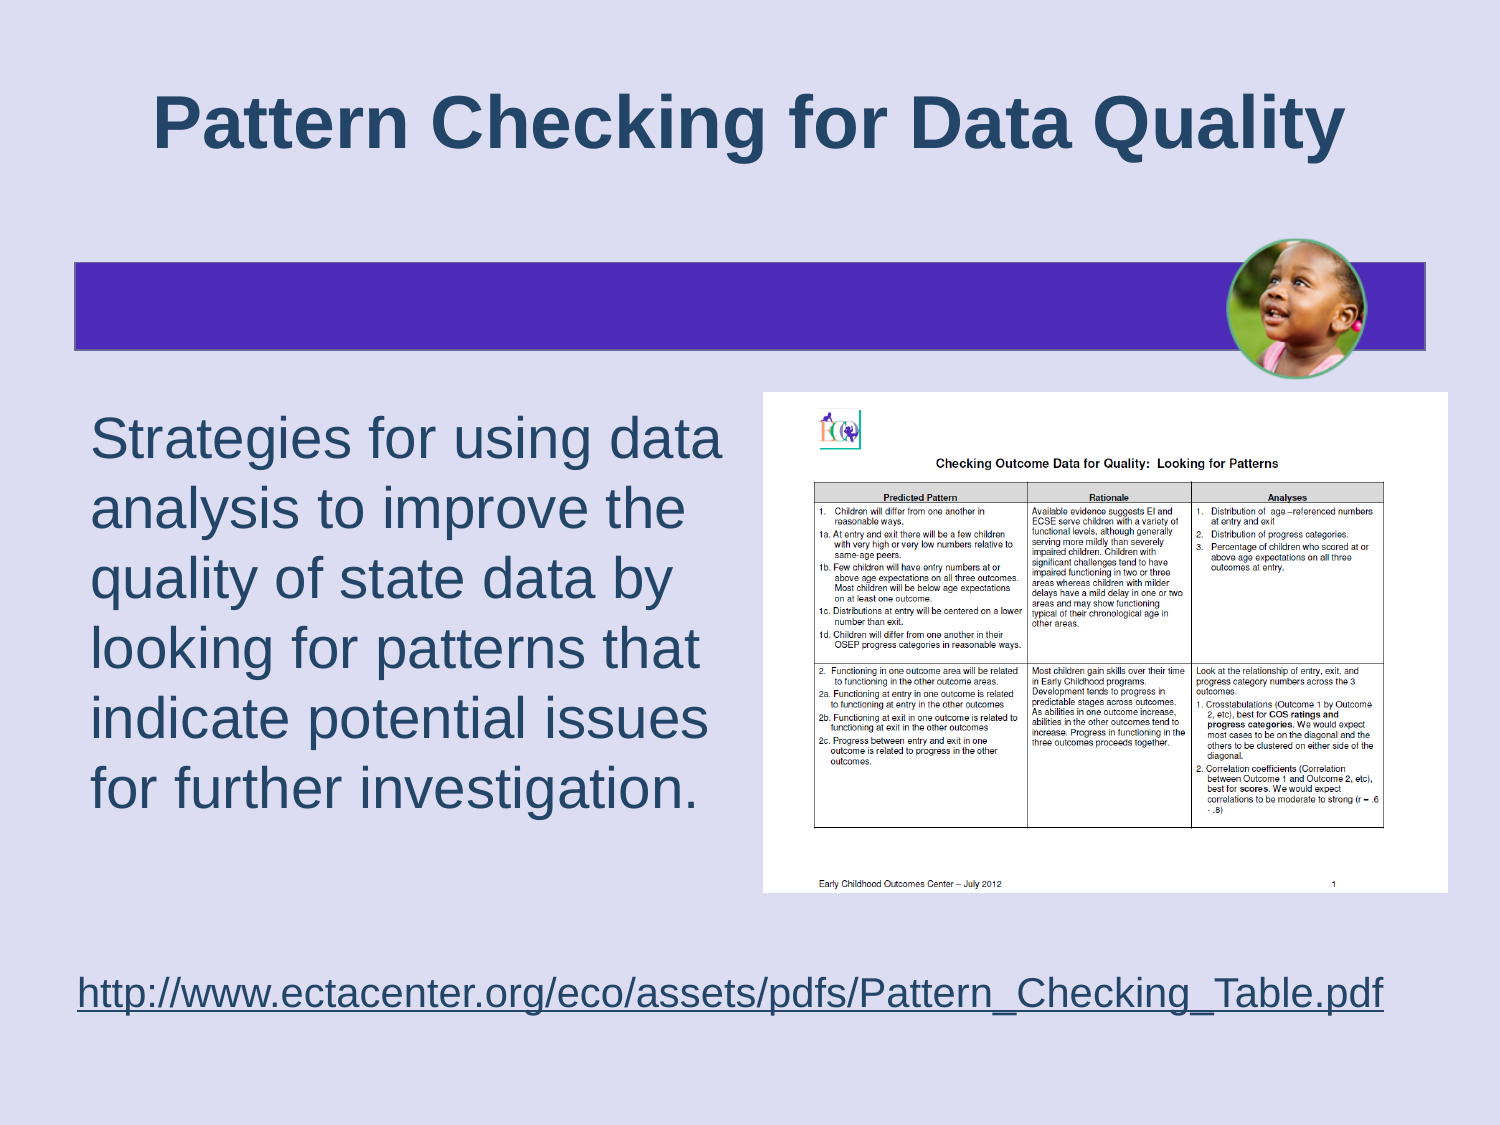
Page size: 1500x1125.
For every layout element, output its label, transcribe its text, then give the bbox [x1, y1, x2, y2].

picture [763, 392, 1449, 893]
title Pattern Checking for Data Quality [87, 24, 1413, 213]
picture [1225, 236, 1370, 381]
list Strategies for using data analysis to improve the quality of state data by looking for patterns that indicate potential issues for further investigation. [74, 392, 765, 958]
text_box http://www.ectacenter.org/eco/assets/pdfs/Pattern_Checking_Table.pdf [62, 958, 1421, 1023]
